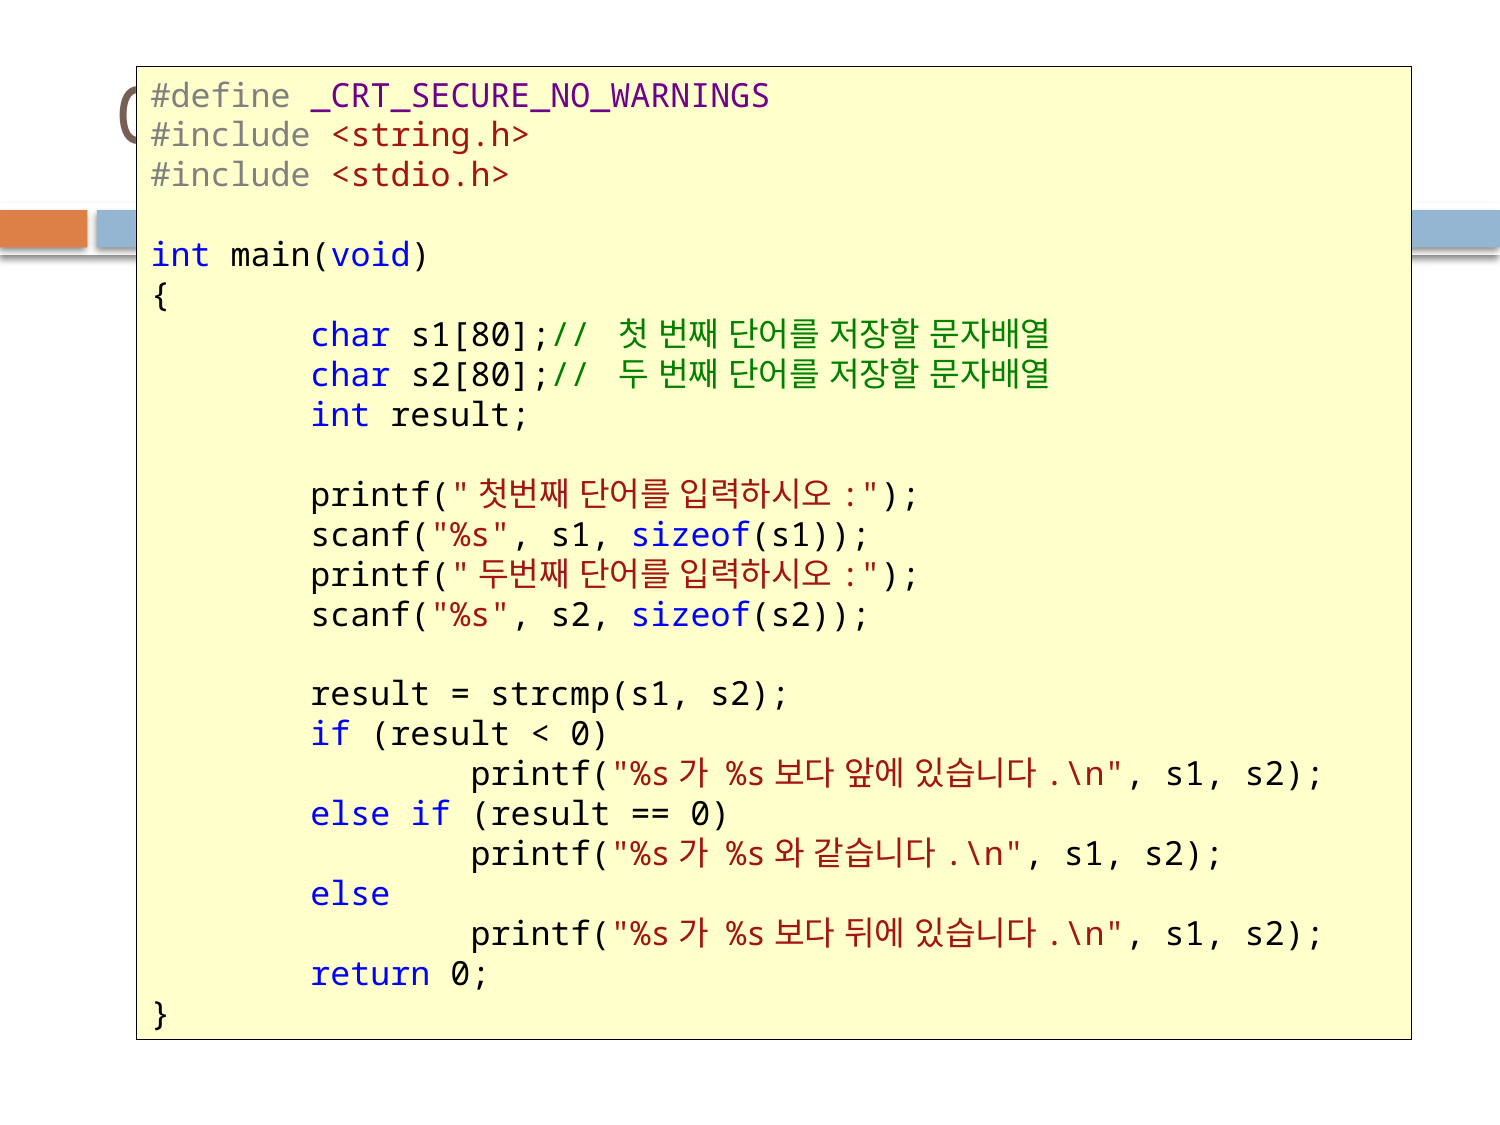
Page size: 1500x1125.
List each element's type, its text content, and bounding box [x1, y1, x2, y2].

title 예제 [99, 37, 1438, 200]
text_box #define _CRT_SECURE_NO_WARNINGS #include <string.h> #include <stdio.h> int main(void) { char s1[80];// 첫 번째 단어를 저장할 문자배열 char s2[80];// 두 번째 단어를 저장할 문자배열 int result; printf("첫번째 단어를 입력하시오:"); scanf("%s", s1, sizeof(s1)); printf("두번째 단어를 입력하시오:"); scanf("%s", s2, sizeof(s2)); result = strcmp(s1, s2); if (result < 0) printf("%s가 %s보다 앞에 있습니다.\n", s1, s2); else if (result == 0) printf("%s가 %s와 같습니다.\n", s1, s2); else printf("%s가 %s보다 뒤에 있습니다.\n", s1, s2); return 0; } [135, 66, 1412, 527]
text_box #define _CRT_SECURE_NO_WARNINGS #include <string.h> #include <stdio.h> int main(void) { char s1[80];// 첫 번째 단어를 저장할 문자배열 char s2[80];// 두 번째 단어를 저장할 문자배열 int result; printf("첫번째 단어를 입력하시오:"); scanf("%s", s1, sizeof(s1)); printf("두번째 단어를 입력하시오:"); scanf("%s", s2, sizeof(s2)); result = strcmp(s1, s2); if (result < 0) printf("%s가 %s보다 앞에 있습니다.\n", s1, s2); else if (result == 0) printf("%s가 %s와 같습니다.\n", s1, s2); else printf("%s가 %s보다 뒤에 있습니다.\n", s1, s2); return 0; } [135, 528, 1412, 1040]
